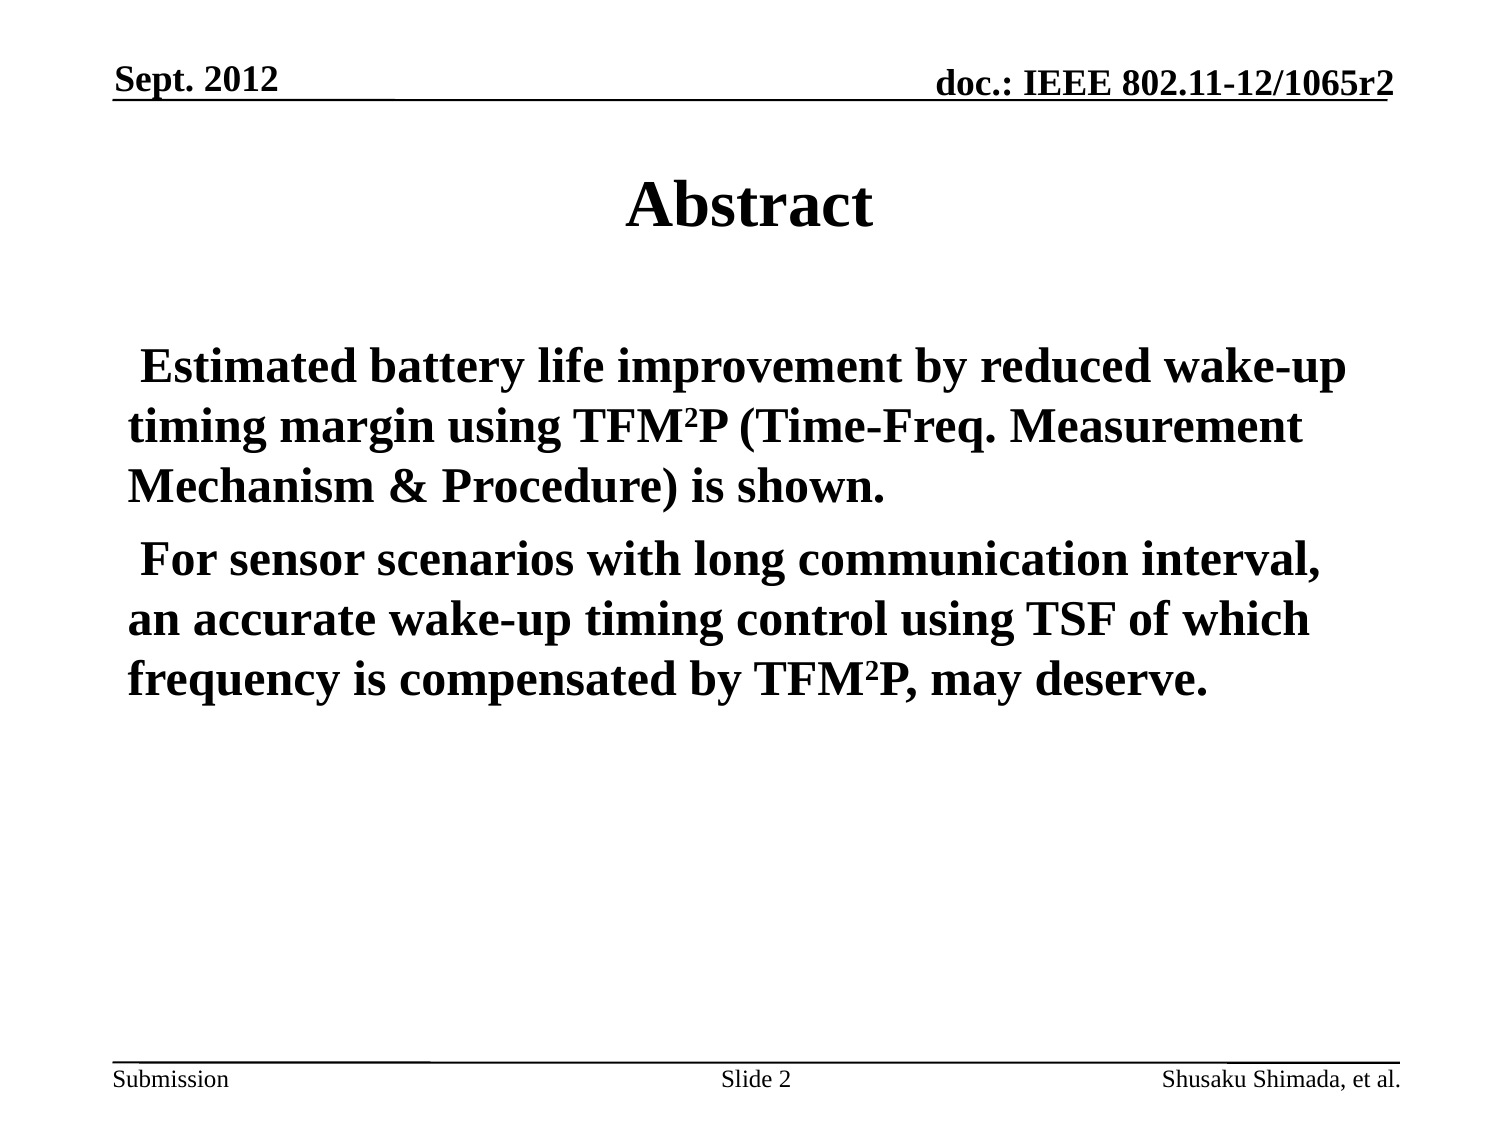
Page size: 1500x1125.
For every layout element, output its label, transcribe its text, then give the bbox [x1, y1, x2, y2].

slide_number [114, 54, 423, 100]
slide_number Slide 2 [712, 1061, 800, 1123]
footer Shusaku Shimada, et al. [878, 1061, 1402, 1093]
title Abstract [112, 112, 1388, 288]
list Estimated battery life improvement by reduced wake-up timing margin using TFM2P (Time-Freq. Measurement Mechanism & Procedure) is shown. For sensor scenarios with long communication interval, an accurate wake-up timing control using TSF of which frequency is compensated by TFM2P, may deserve. [112, 324, 1388, 1000]
